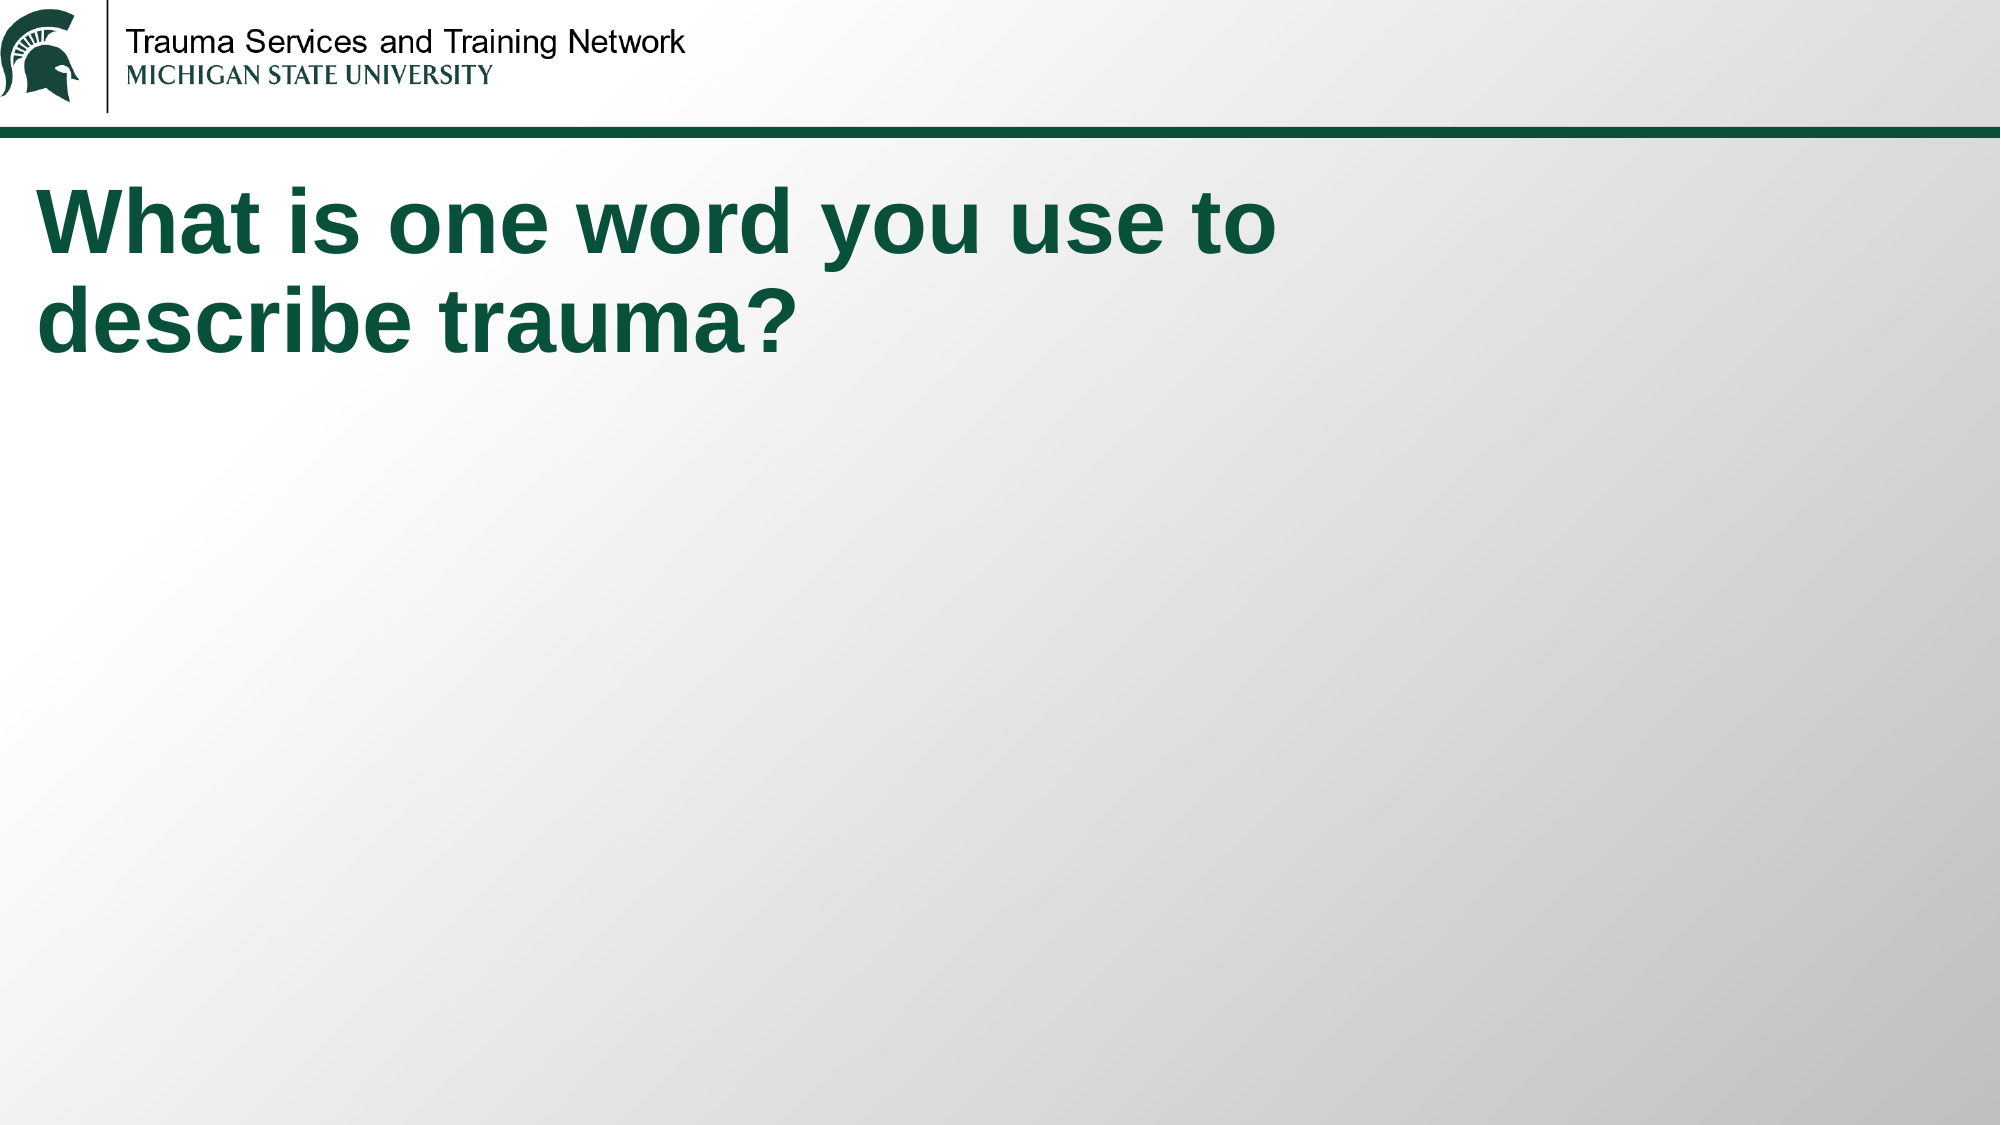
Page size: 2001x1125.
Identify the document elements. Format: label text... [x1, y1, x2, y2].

picture [0, 138, 2000, 1125]
title What is one word you use to describe trauma? [30, 171, 1579, 344]
picture [0, 0, 2000, 126]
